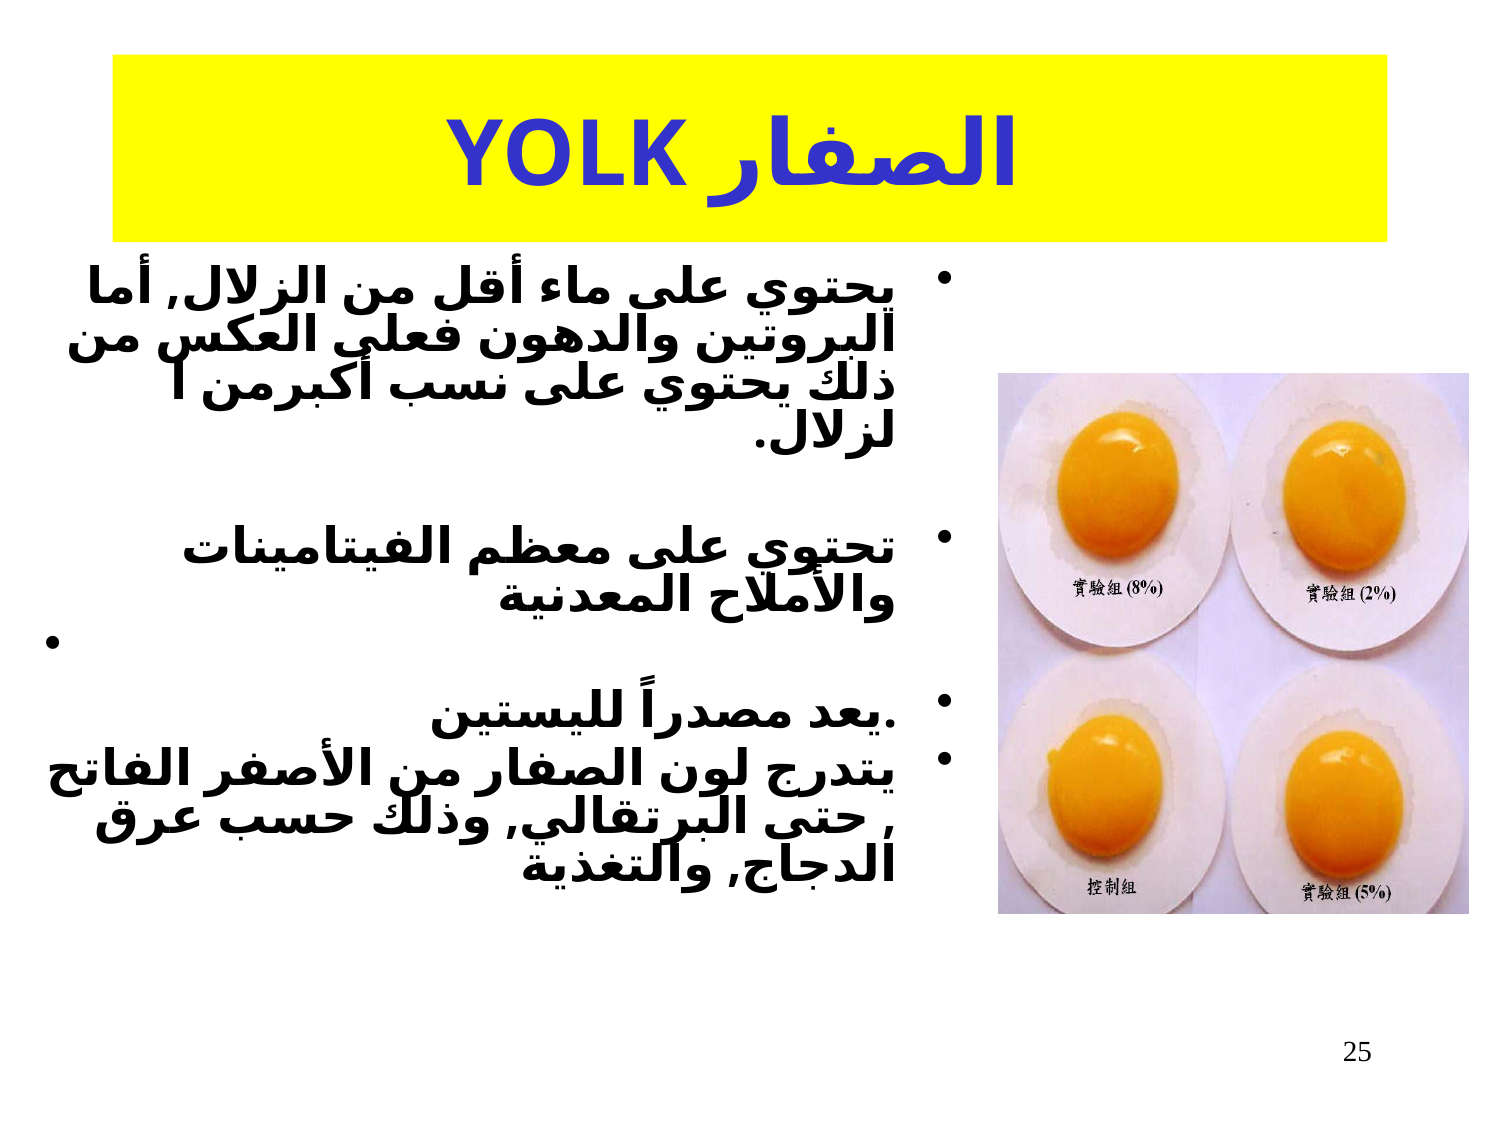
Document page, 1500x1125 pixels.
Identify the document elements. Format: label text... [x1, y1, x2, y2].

picture [997, 373, 1469, 914]
list يحتوي على ماء أقل من الزلال, أما البروتين والدهون فعلى العكس من ذلك يحتوي على نسب أكبرمن ا لزلال. تحتوي على معظم الفيتامينات والأملاح المعدنية .يعد مصدراً لليستين يتدرج لون الصفار من الأصفر الفاتح , حتى البرتقالي, وذلك حسب عرق الدجاج, والتغذية [29, 257, 970, 1055]
title YOLK الصفار [112, 54, 1388, 243]
slide_number 25 [1074, 1024, 1388, 1101]
